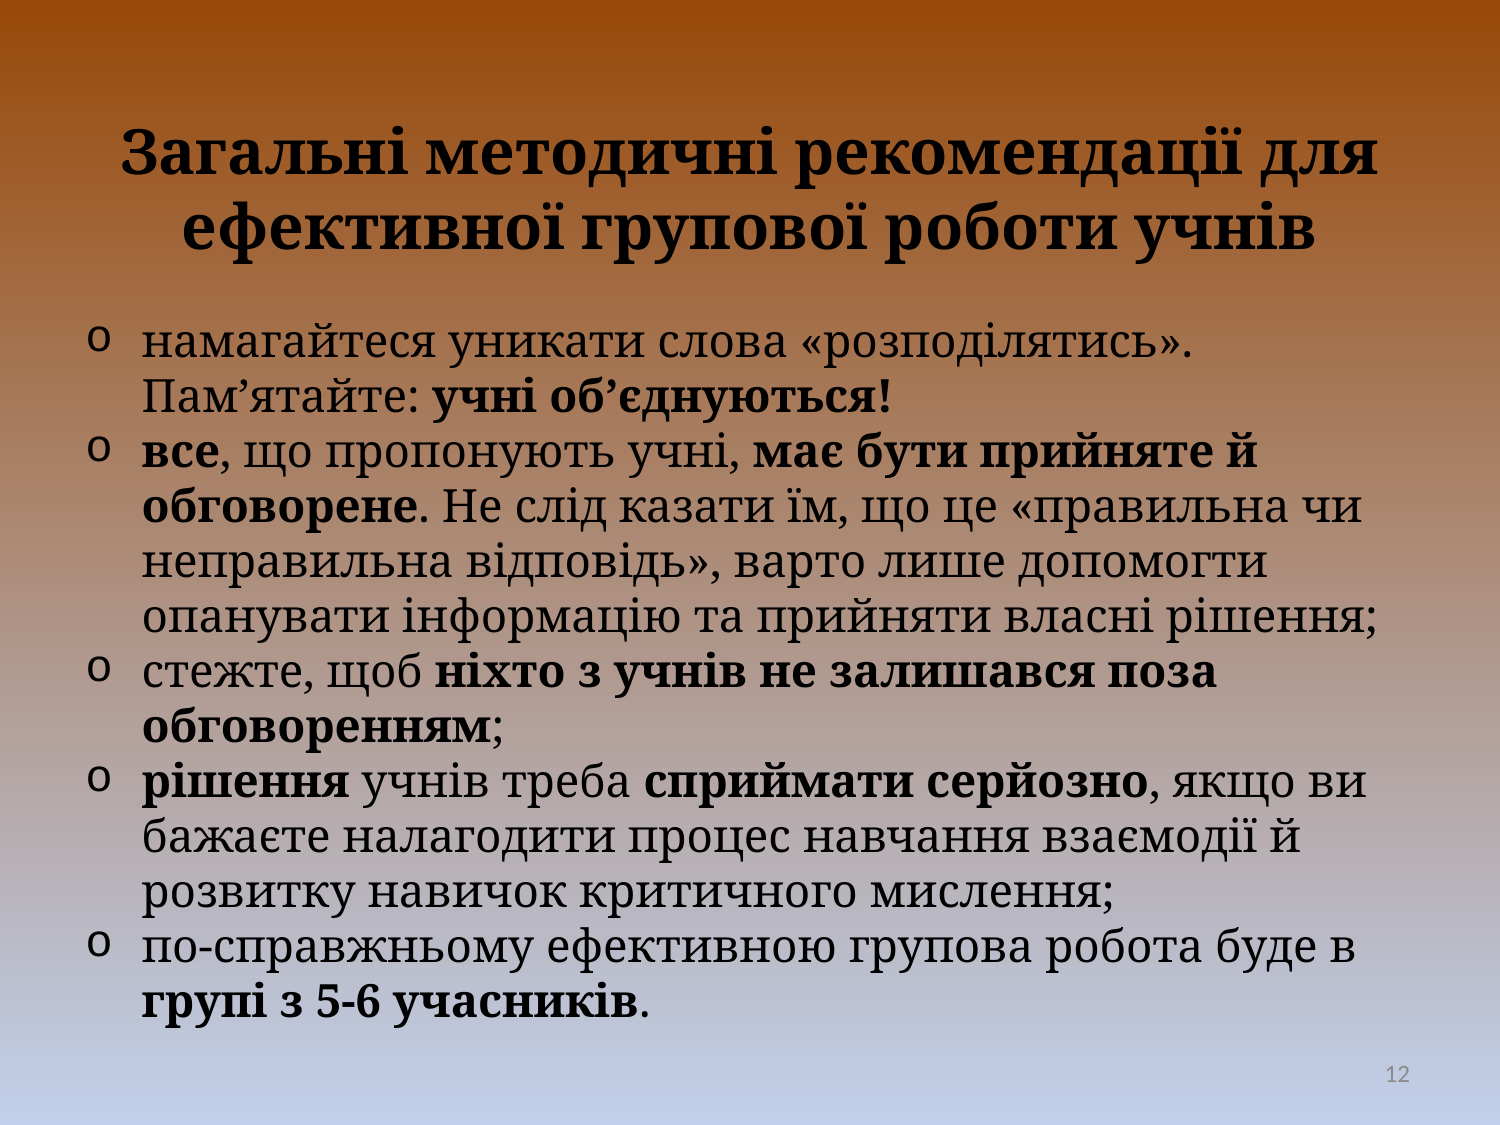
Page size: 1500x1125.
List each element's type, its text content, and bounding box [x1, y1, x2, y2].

list намагайтеся уникати слова «розподілятись». Пам’ятайте: учні об’єднуються! все, що пропонують учні, має бути прийняте й обговорене. Не слід казати їм, що це «правильна чи неправильна відповідь», варто лише допомогти опанувати інформацію та прийняти власні рішення; стежте, щоб ніхто з учнів не залишався поза обговоренням; рішення учнів треба сприймати серйозно, якщо ви бажаєте налагодити процес навчання взаємодії й розвитку навичок критичного мислення; по-справжньому ефективною групова робота буде в групі з 5-6 учасників. [70, 304, 1421, 994]
slide_number 12 [1074, 1042, 1425, 1103]
title Загальні методичні рекомендації для ефективної групової роботи учнів [75, 82, 1425, 293]
